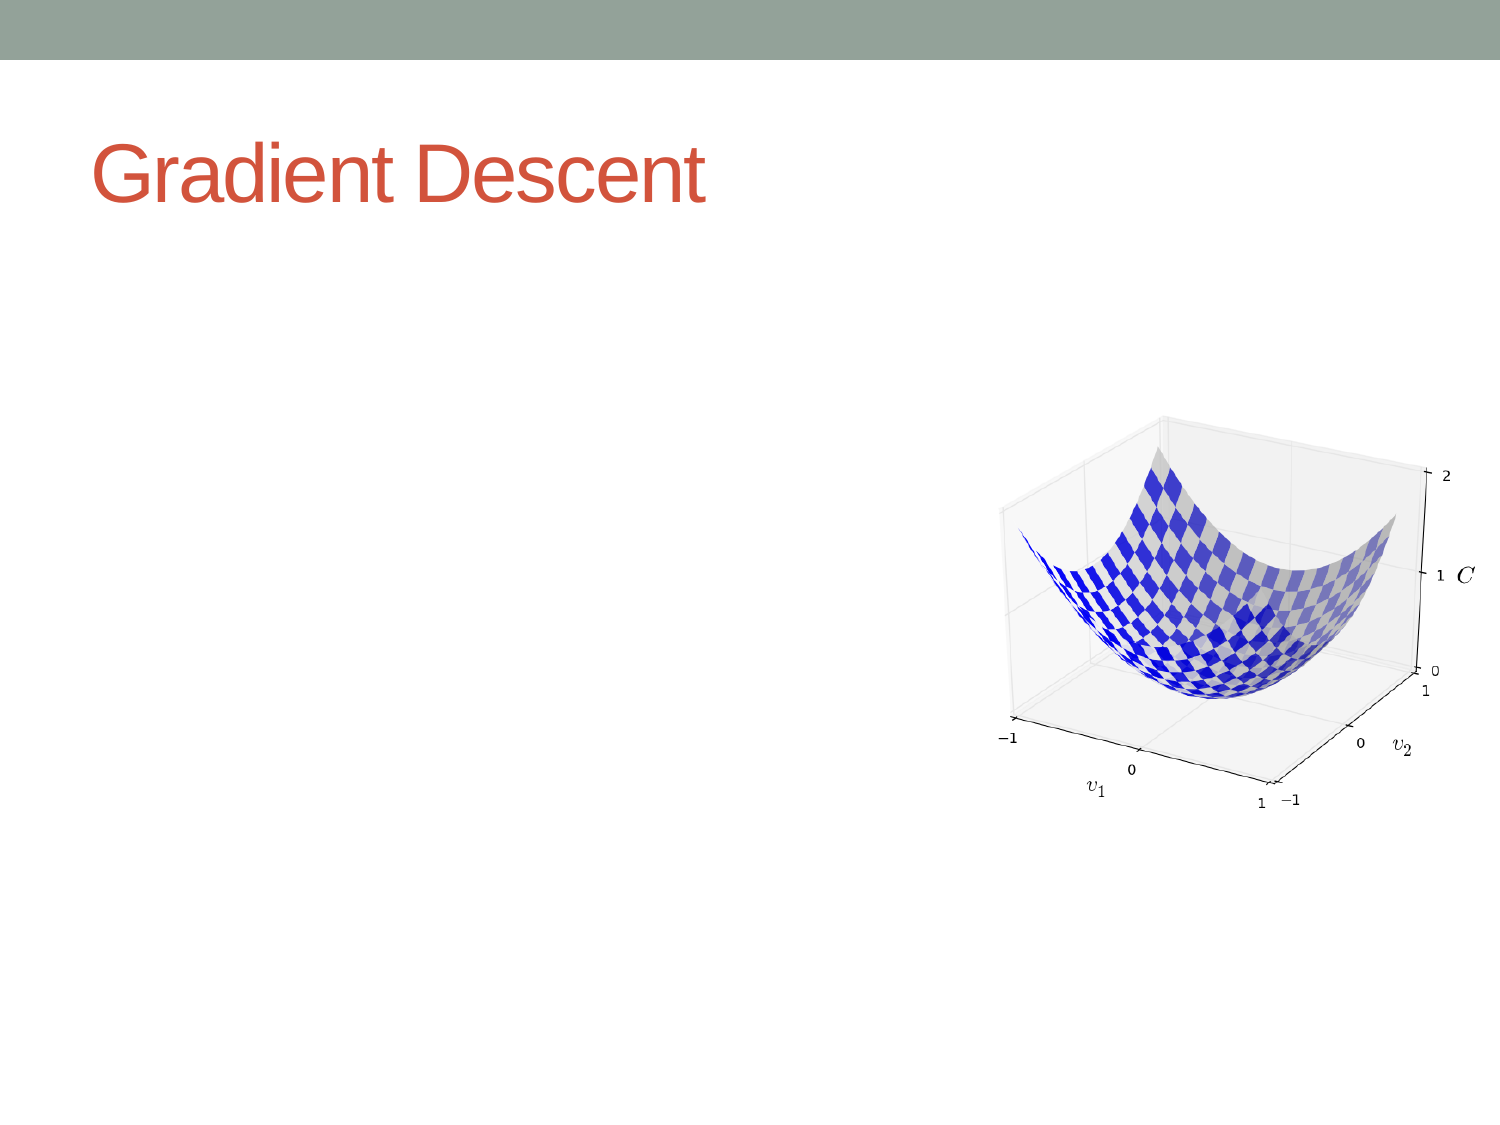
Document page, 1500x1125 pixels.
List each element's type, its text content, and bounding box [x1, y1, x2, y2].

title Gradient Descent [75, 87, 1425, 250]
picture [851, 336, 1500, 862]
